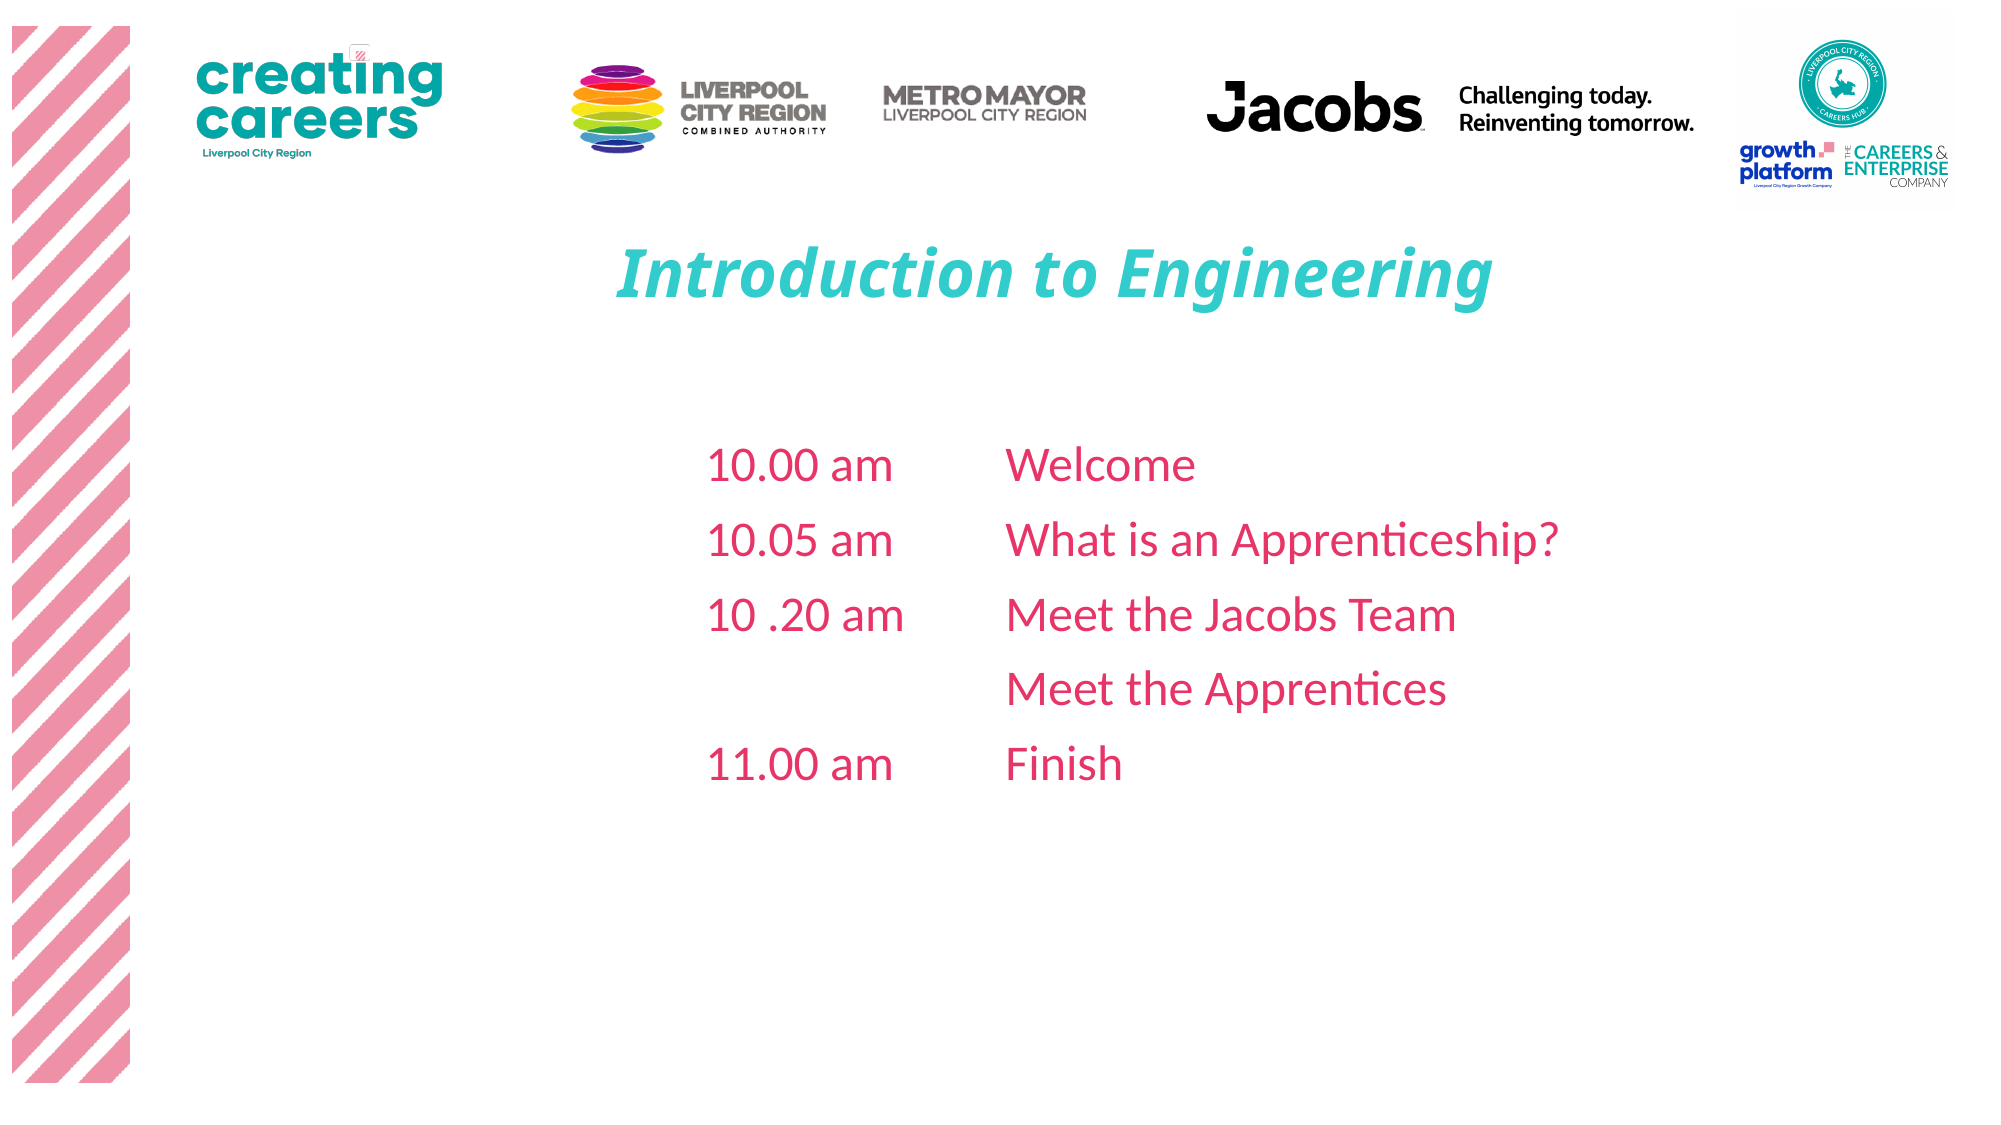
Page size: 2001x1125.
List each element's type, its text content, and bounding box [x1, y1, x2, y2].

picture [12, 26, 130, 1083]
text_box 10.00 am Welcome 10.05 am What is an Apprenticeship? 10 .20 am Meet the Jacobs Team Meet the Apprentices 11.00 am Finish [690, 430, 1738, 1021]
picture [1737, 9, 1955, 212]
picture [546, 48, 1097, 172]
picture [159, 16, 481, 186]
title Introduction to Engineering [503, 157, 1628, 472]
picture [1199, 68, 1706, 152]
